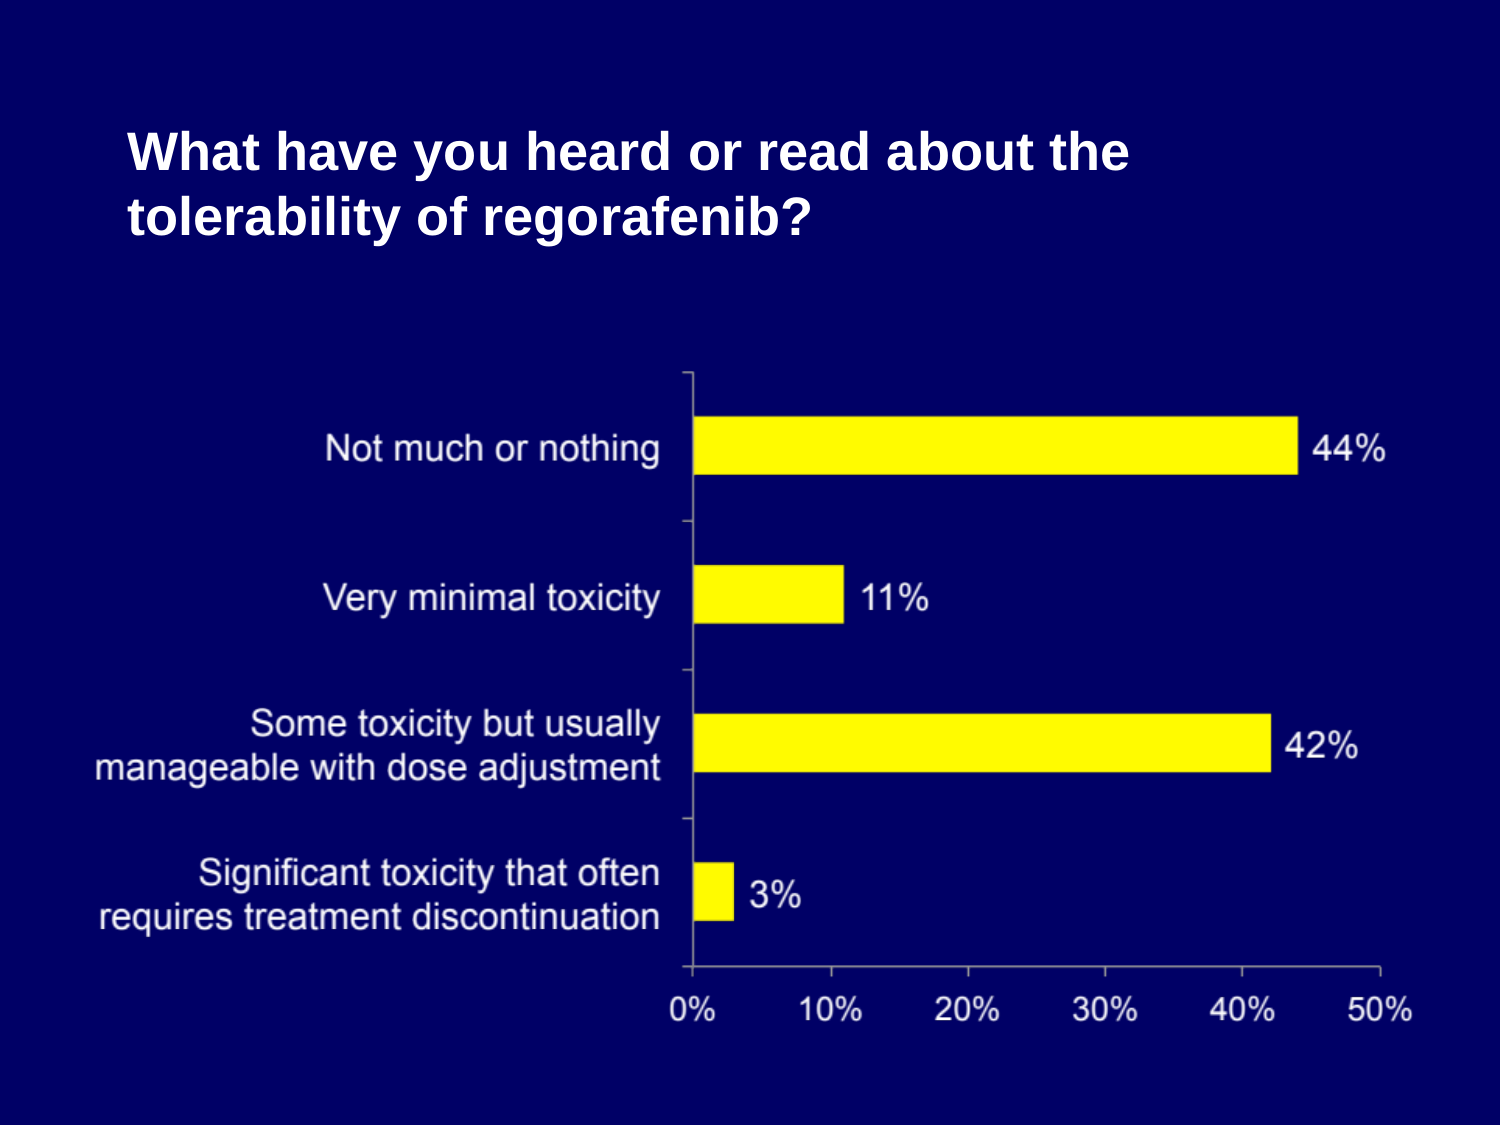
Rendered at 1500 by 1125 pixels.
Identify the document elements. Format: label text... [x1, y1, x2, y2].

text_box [74, 337, 1455, 1046]
title What have you heard or read about the tolerability of regorafenib? [112, 62, 1388, 301]
